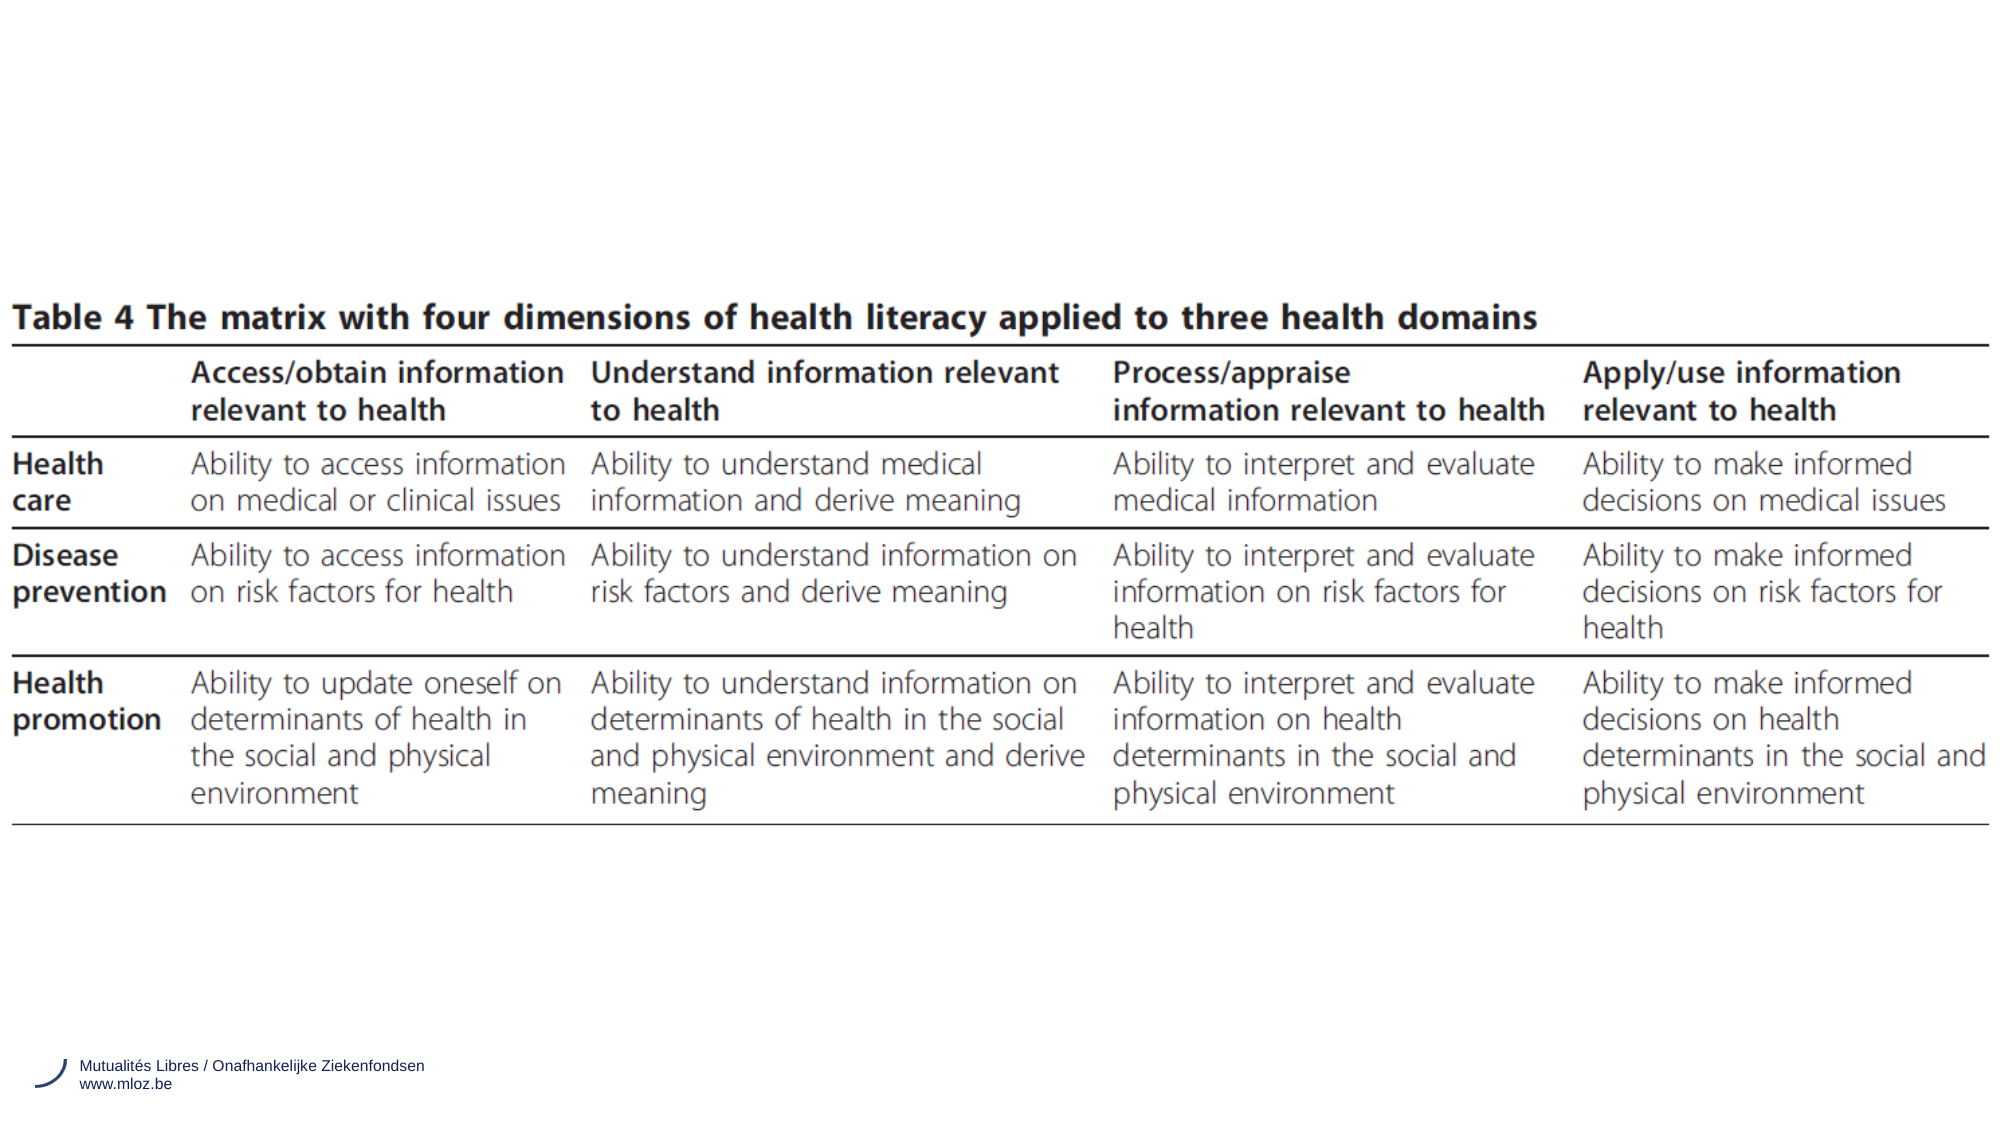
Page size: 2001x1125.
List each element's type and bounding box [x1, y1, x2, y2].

picture [35, 1059, 67, 1088]
picture [0, 289, 2000, 836]
